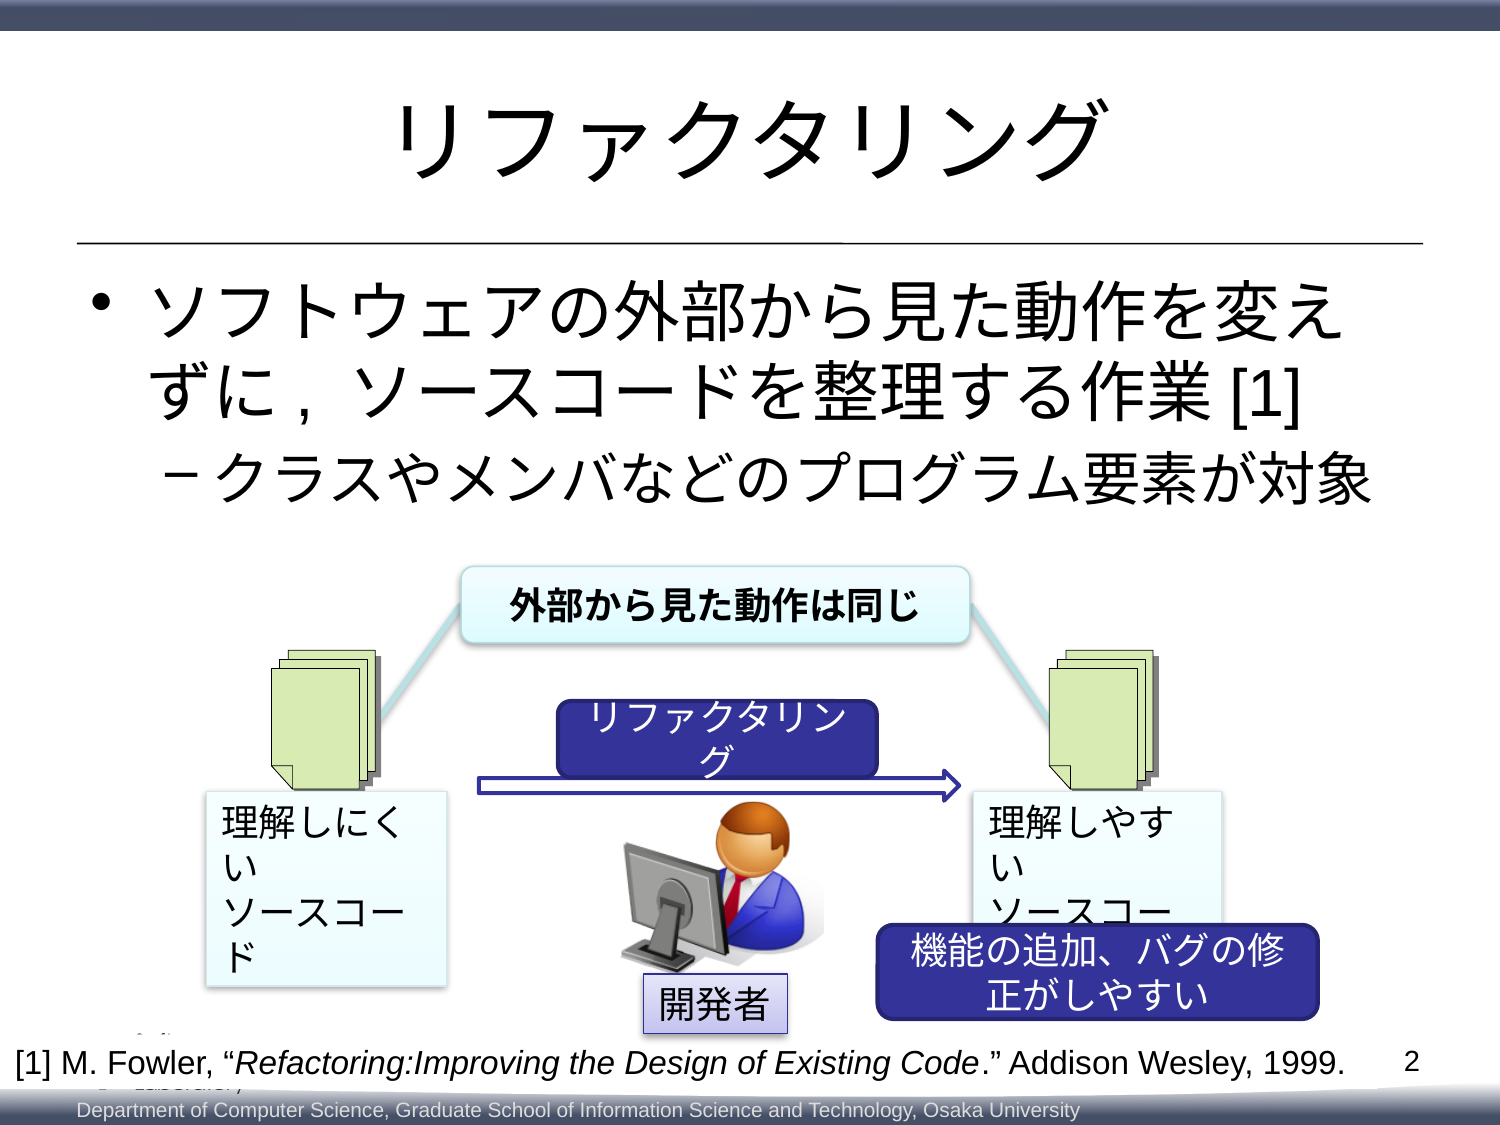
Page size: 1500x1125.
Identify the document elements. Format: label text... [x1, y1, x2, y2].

text_box [476, 776, 614, 796]
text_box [969, 604, 1098, 792]
picture [0, 0, 1500, 31]
picture [1045, 646, 1164, 800]
text_box 理解しにくい ソースコード [206, 791, 448, 987]
text_box [828, 768, 962, 803]
text_box 開発者 [643, 985, 788, 1034]
picture [267, 646, 386, 800]
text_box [326, 604, 462, 792]
text_box 理解しやすい ソースコード [973, 791, 1223, 922]
title リファクタリング [74, 44, 1424, 233]
text_box 外部から見た動作は同じ [460, 565, 971, 644]
picture [0, 1082, 1500, 1125]
picture [619, 772, 824, 977]
slide_number 2 [1378, 1034, 1436, 1083]
text_box 機能の追加、バグの修正がしやすい [875, 922, 1320, 1022]
text_box リファクタリング [555, 698, 879, 780]
text_box [1] M. Fowler, “Refactoring:Improving the Design of Existing Code.” Addison Wesley, 1999. [0, 1034, 1378, 1089]
list ソフトウェアの外部から見た動作を変えずに, ソースコードを整理する作業[1] クラスやメンバなどのプログラム要素が対象 [74, 262, 1426, 1006]
